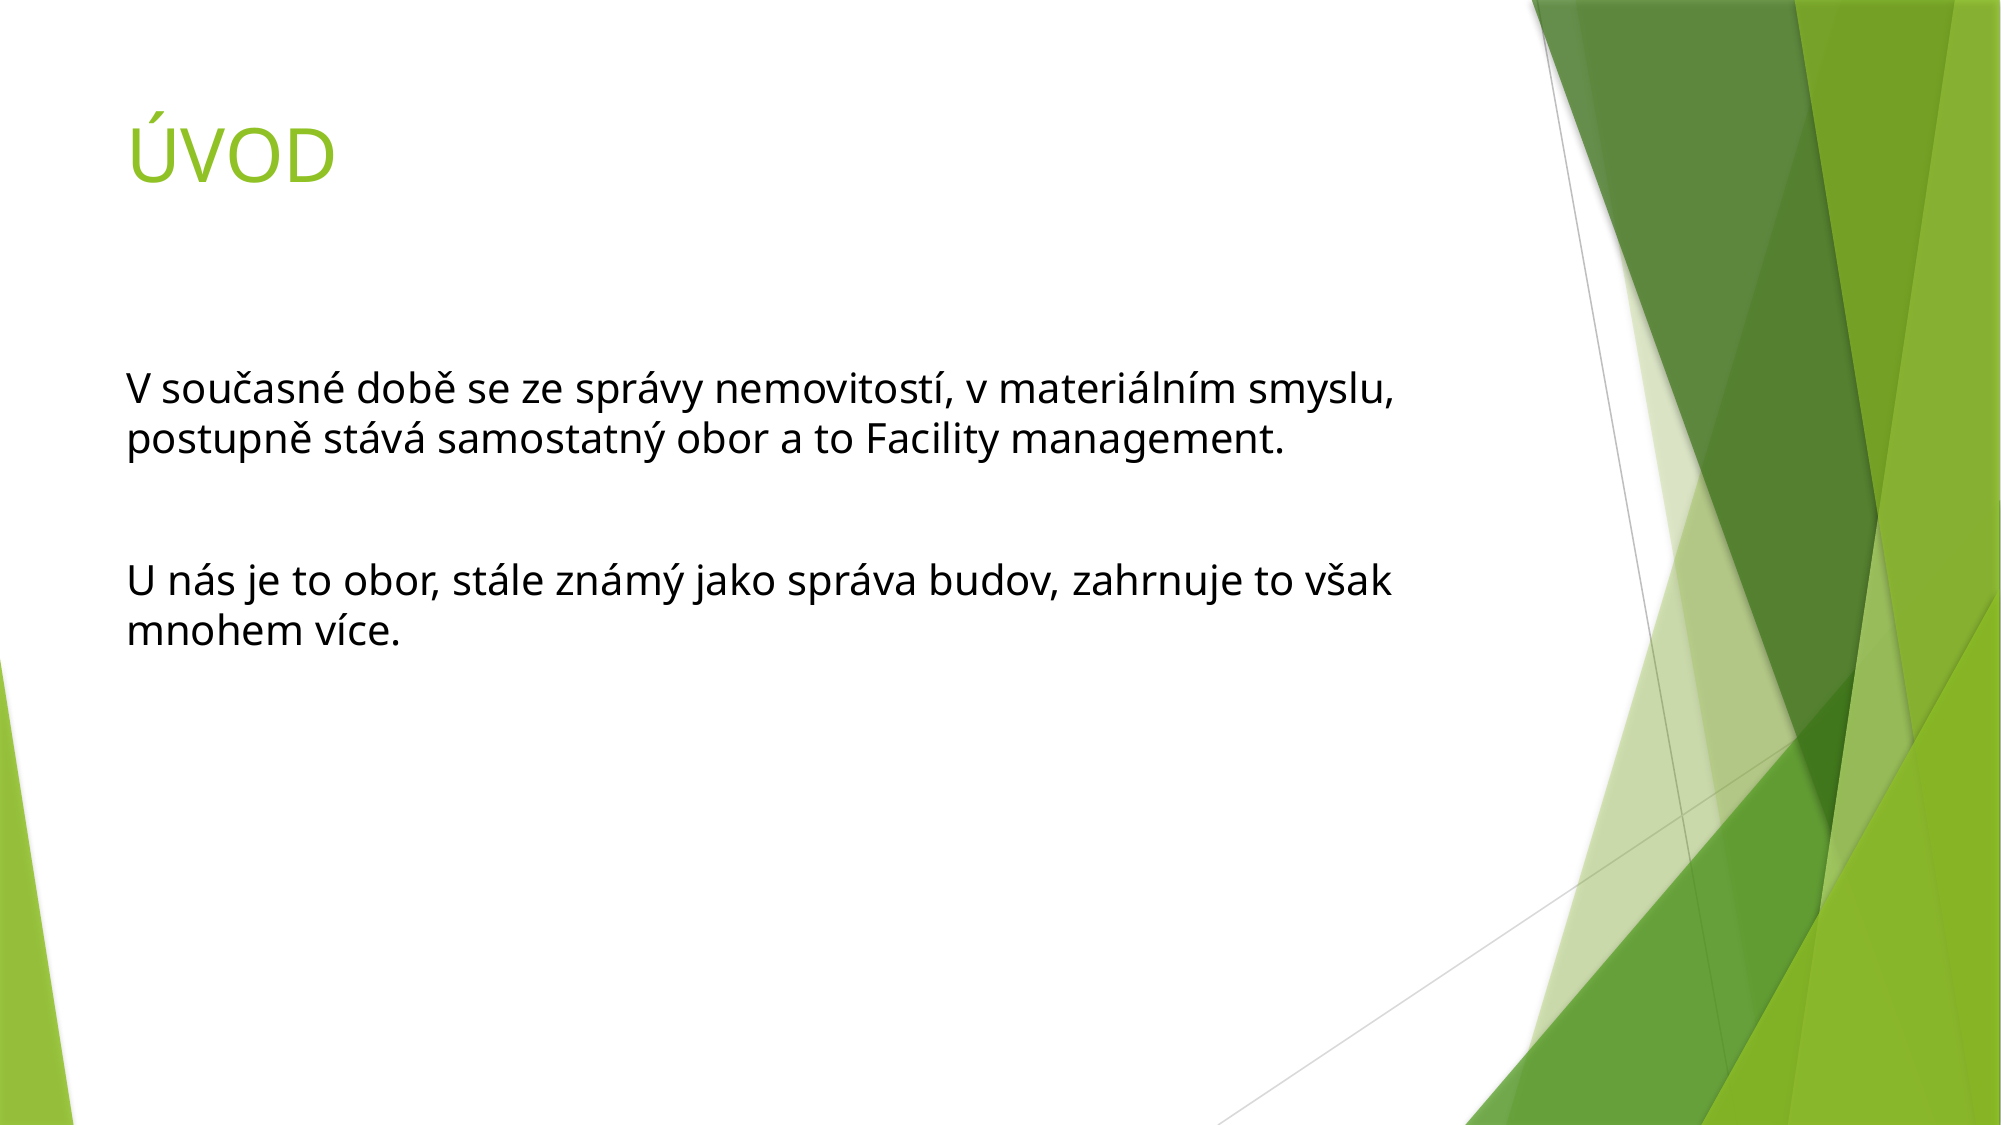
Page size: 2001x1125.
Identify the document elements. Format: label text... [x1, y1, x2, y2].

list V současné době se ze správy nemovitostí, v materiálním smyslu, postupně stává samostatný obor a to Facility management. U nás je to obor, stále známý jako správa budov, zahrnuje to však mnohem více. [111, 354, 1522, 992]
title ÚVOD [111, 99, 1522, 317]
